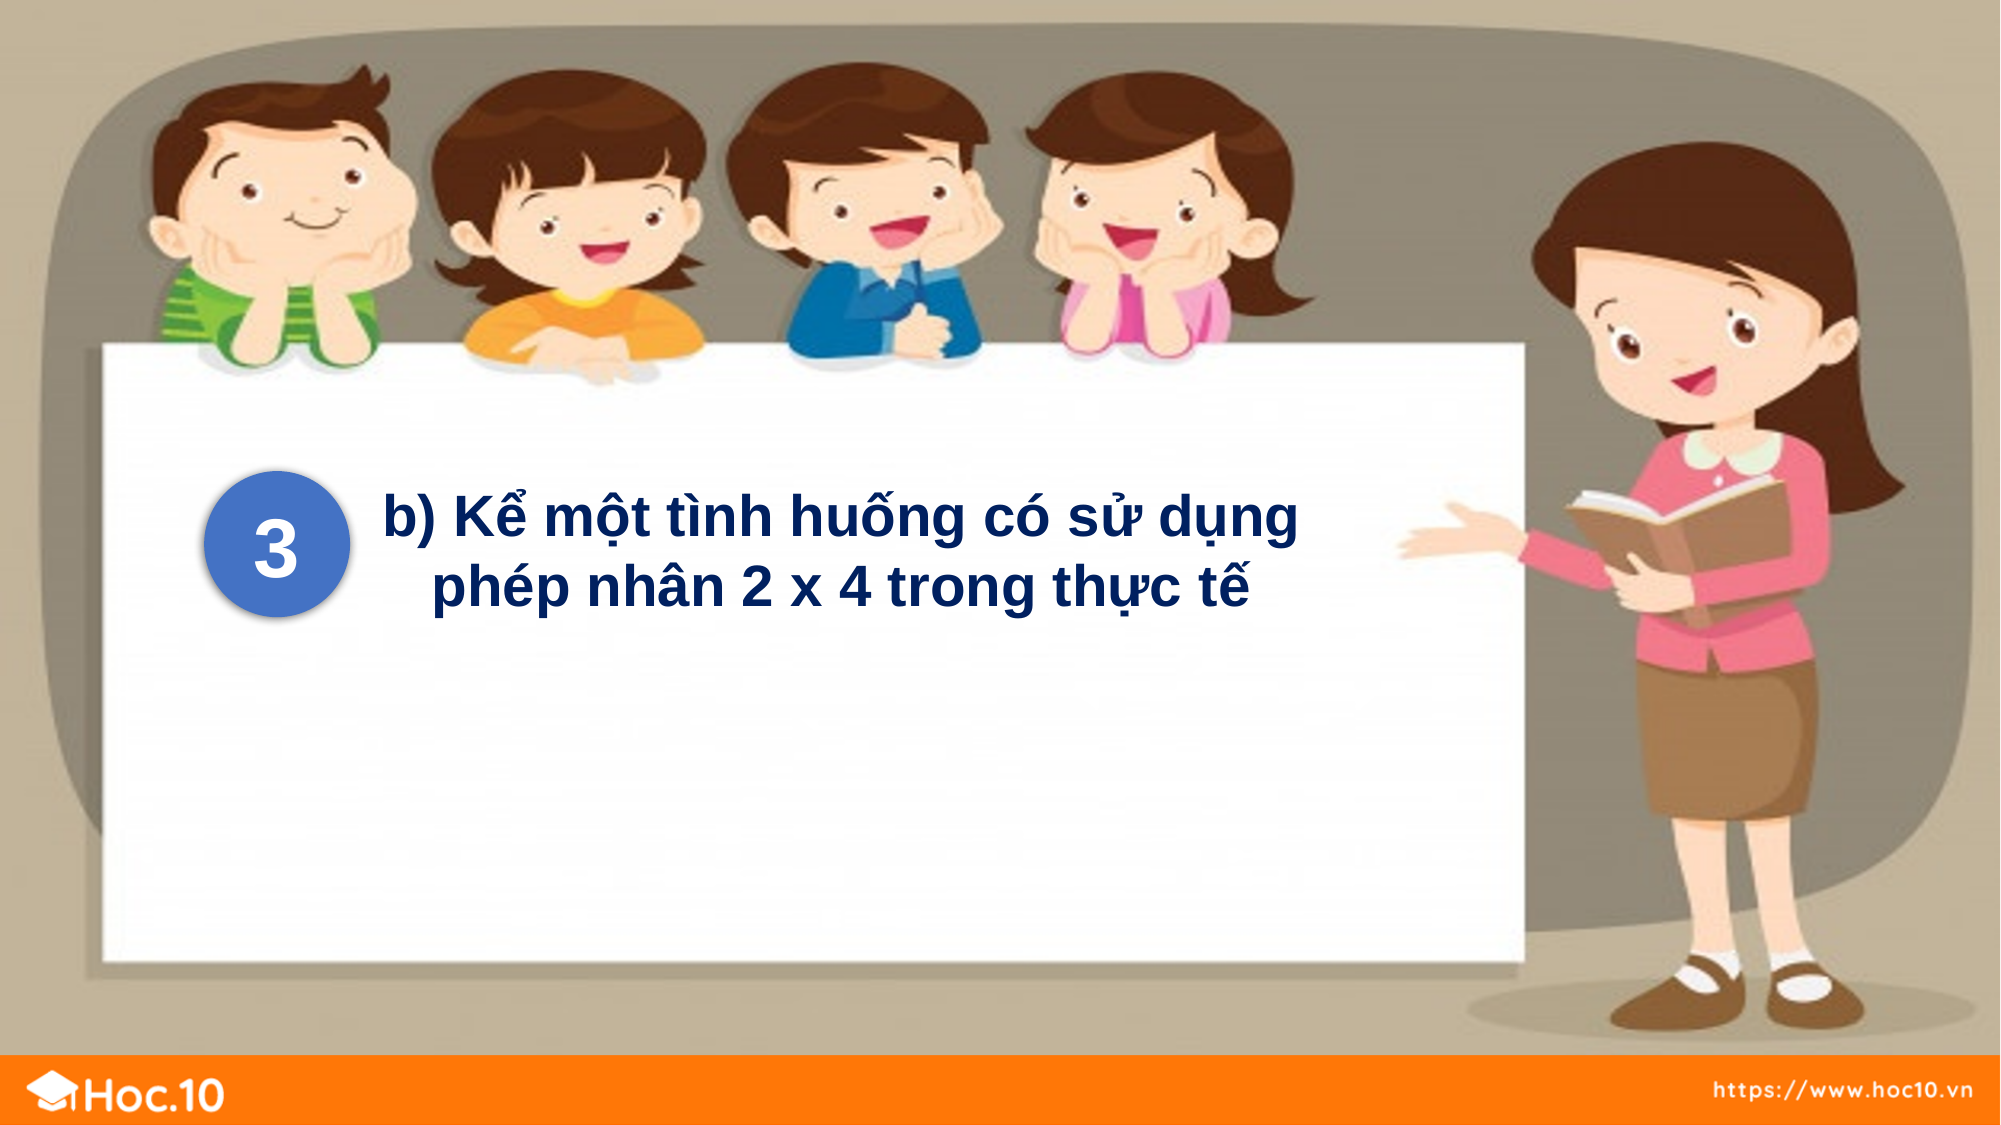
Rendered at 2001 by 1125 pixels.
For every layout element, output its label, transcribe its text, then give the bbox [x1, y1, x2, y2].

text_box 3 [204, 471, 351, 618]
text_box b) Kể một tình huống có sử dụng phép nhân 2 x 4 trong thực tế [293, 471, 1392, 626]
picture [0, 0, 2001, 1125]
